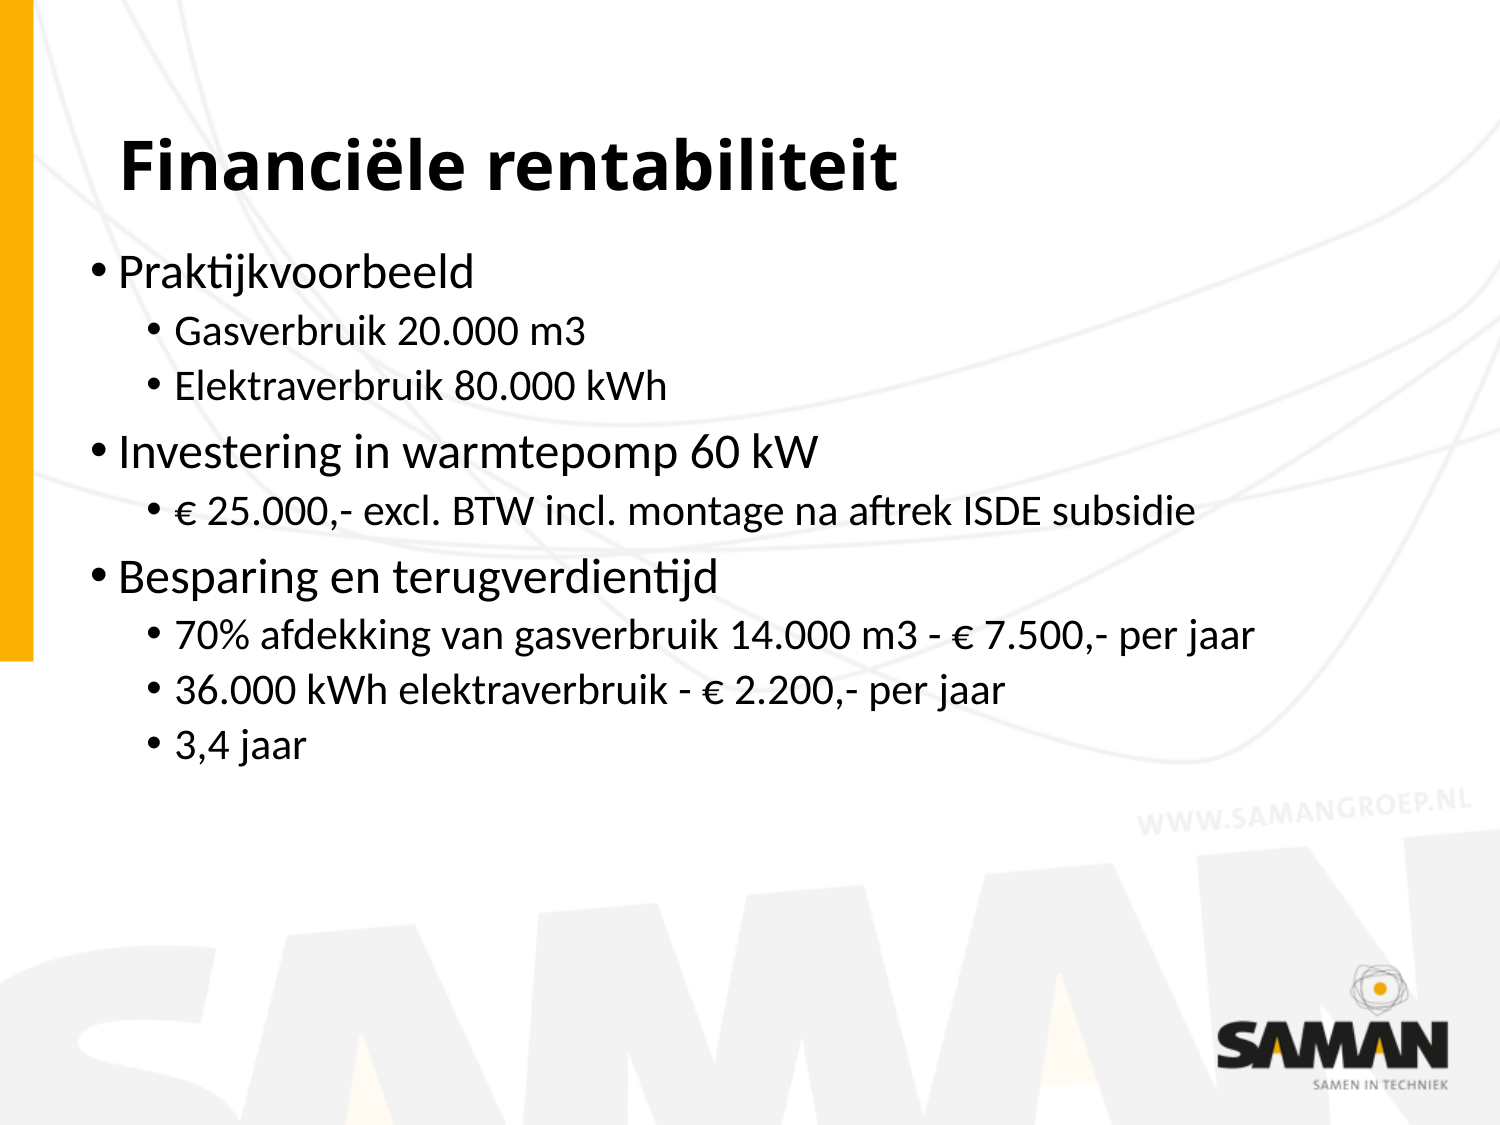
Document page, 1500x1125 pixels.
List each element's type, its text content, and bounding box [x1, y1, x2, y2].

picture [0, 0, 1500, 1125]
list Praktijkvoorbeeld Gasverbruik 20.000 m3 Elektraverbruik 80.000 kWh Investering in warmtepomp 60 kW € 25.000,- excl. BTW incl. montage na aftrek ISDE subsidie Besparing en terugverdientijd 70% afdekking van gasverbruik 14.000 m3 - € 7.500,- per jaar 36.000 kWh elektraverbruik - € 2.200,- per jaar 3,4 jaar [75, 238, 1425, 1047]
title Financiële rentabiliteit [103, 59, 1397, 238]
